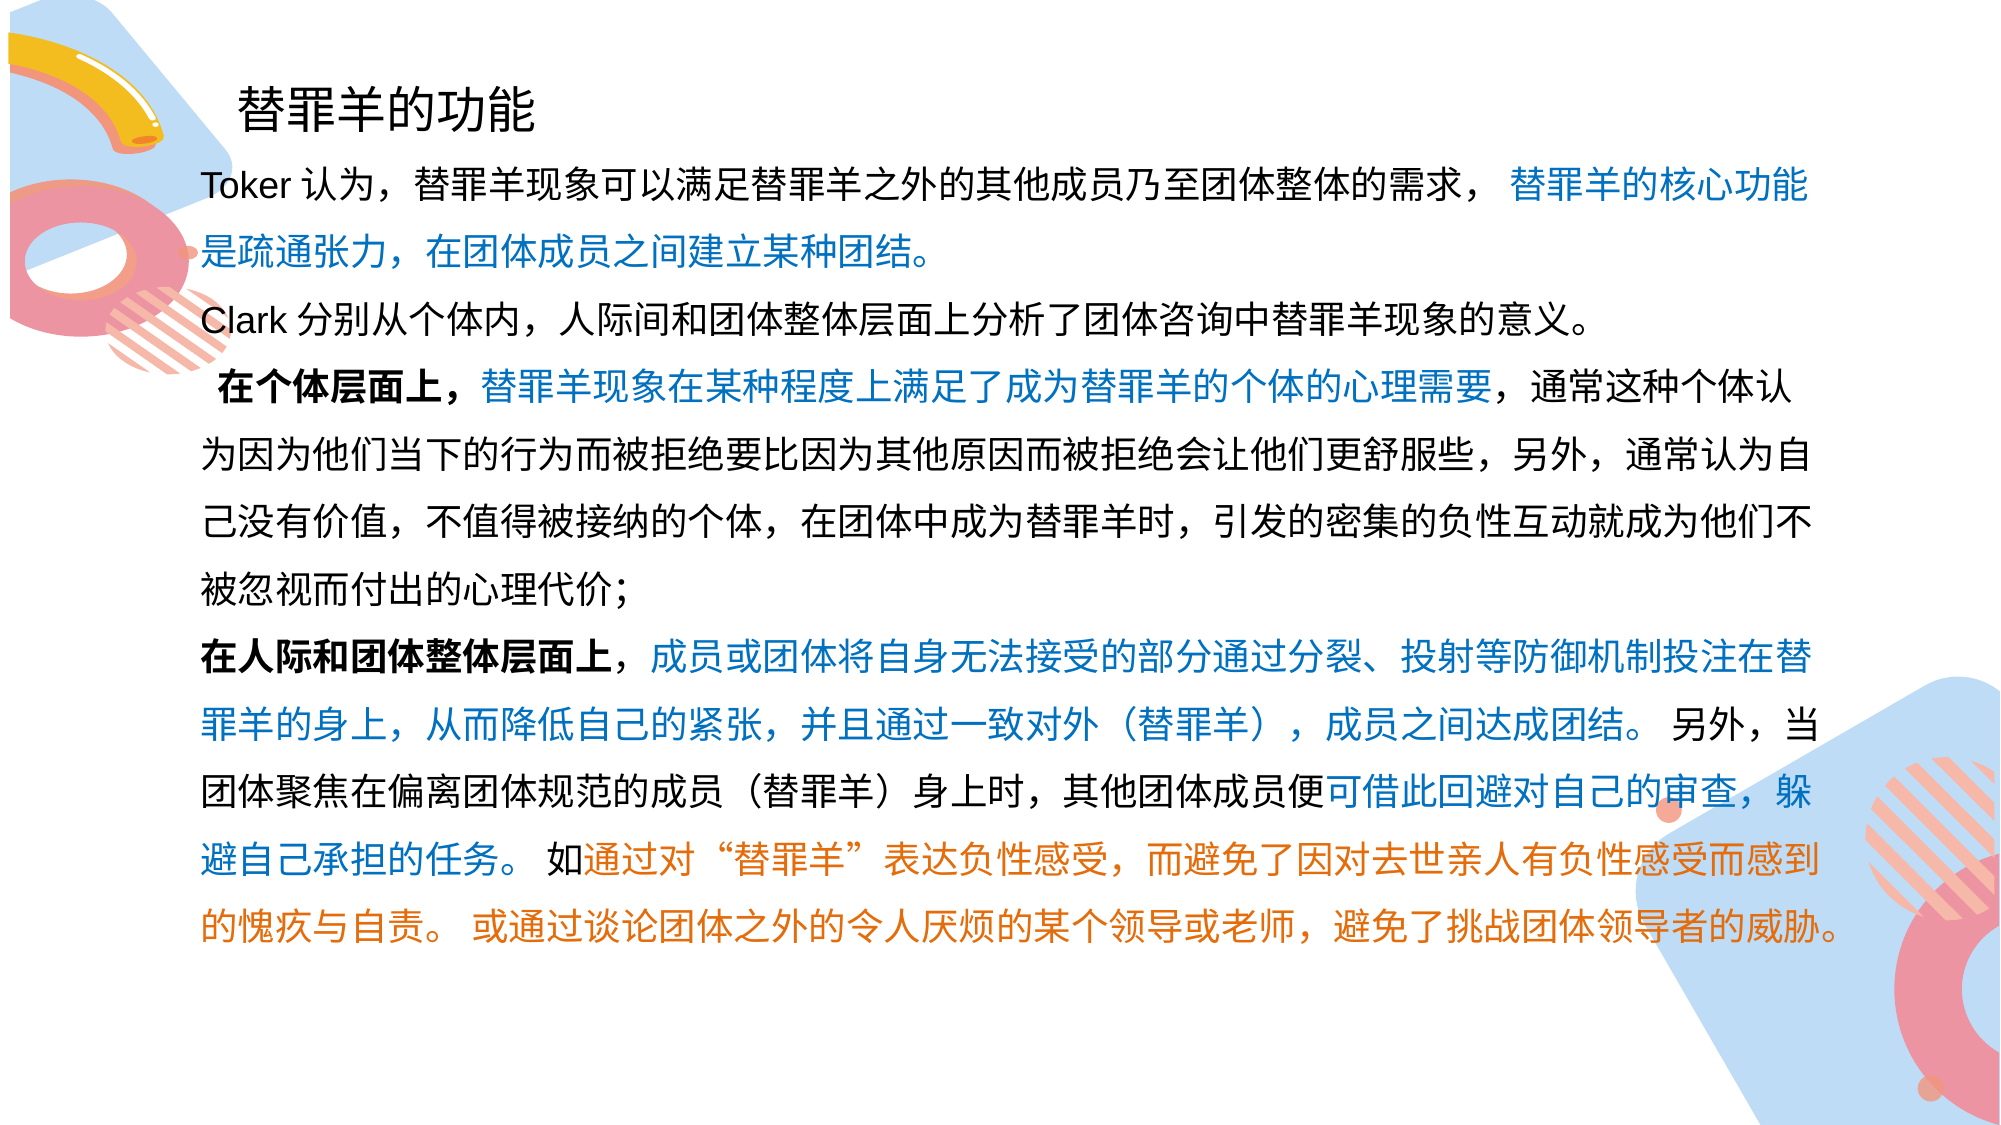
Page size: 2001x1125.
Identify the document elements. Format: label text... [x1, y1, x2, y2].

text_box 替罪羊的功能 Toker认为，替罪羊现象可以满足替罪羊之外的其他成员乃至团体整体的需求， 替罪羊的核心功能是疏通张力，在团体成员之间建立某种团结。 Clark分别从个体内，人际间和团体整体层面上分析了团体咨询中替罪羊现象的意义。 在个体层面上，替罪羊现象在某种程度上满足了成为替罪羊的个体的心理需要，通常这种个体认为因为他们当下的行为而被拒绝要比因为其他原因而被拒绝会让他们更舒服些，另外，通常认为自己没有价值，不值得被接纳的个体，在团体中成为替罪羊时，引发的密集的负性互动就成为他们不被忽视而付出的心理代价； 在人际和团体整体层面上，成员或团体将自身无法接受的部分通过分裂、投射等防御机制投注在替罪羊的身上，从而降低自己的紧张，并且通过一致对外（替罪羊），成员之间达成团结。 另外，当团体聚焦在偏离团体规范的成员（替罪羊）身上时，其他团体成员便可借此回避对自己的审查，躲避自己承担的任务。 如通过对“替罪羊”表达负性感受，而避免了因对去世亲人有负性感受而感到的愧疚与自责。 或通过谈论团体之外的令人厌烦的某个领导或老师，避免了挑战团体领导者的威胁。 [185, 41, 1837, 1024]
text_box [1626, 671, 2000, 1125]
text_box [8, 0, 240, 375]
